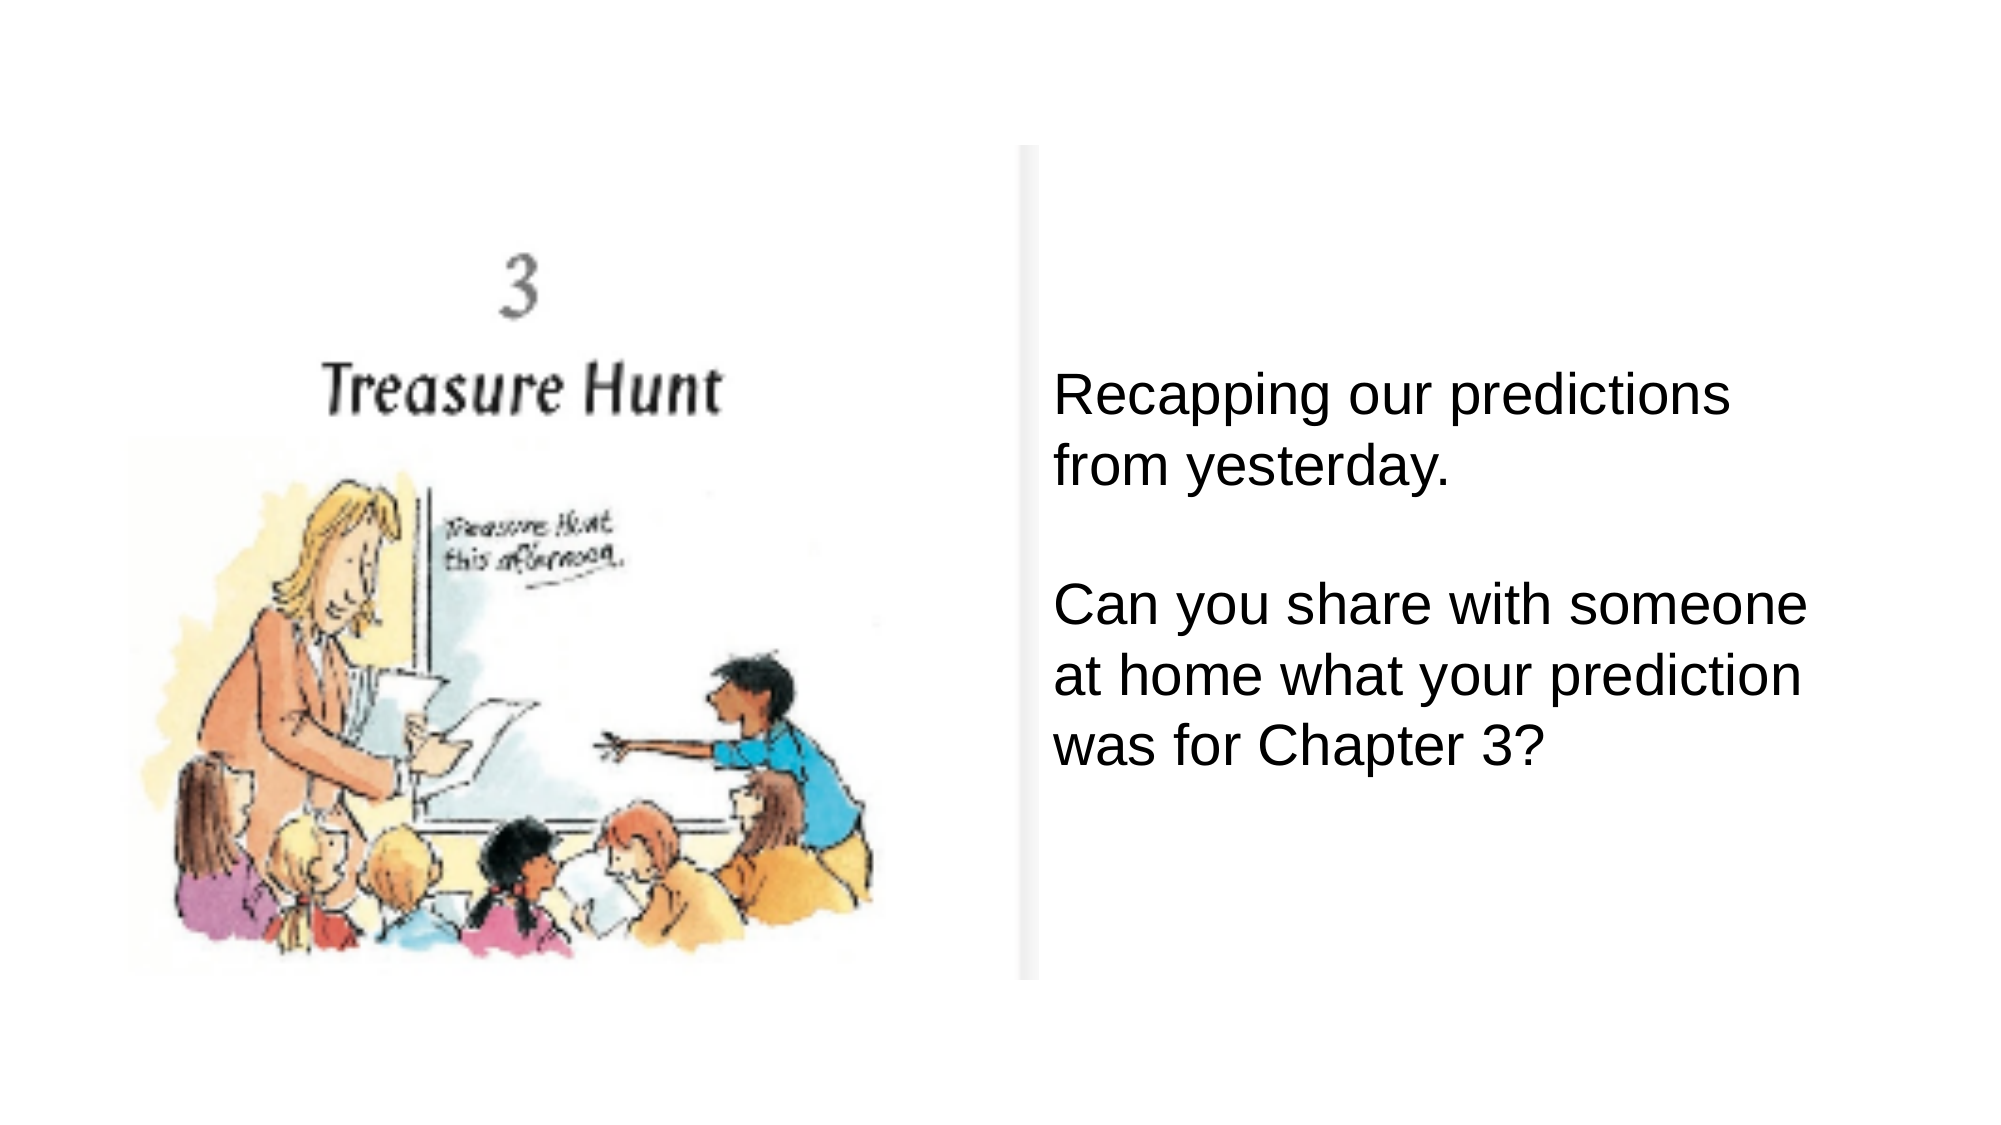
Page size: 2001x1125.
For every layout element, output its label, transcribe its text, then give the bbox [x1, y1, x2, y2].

picture [30, 145, 1039, 980]
text_box Recapping our predictions from yesterday. Can you share with someone at home what your prediction was for Chapter 3? [1039, 304, 1870, 784]
